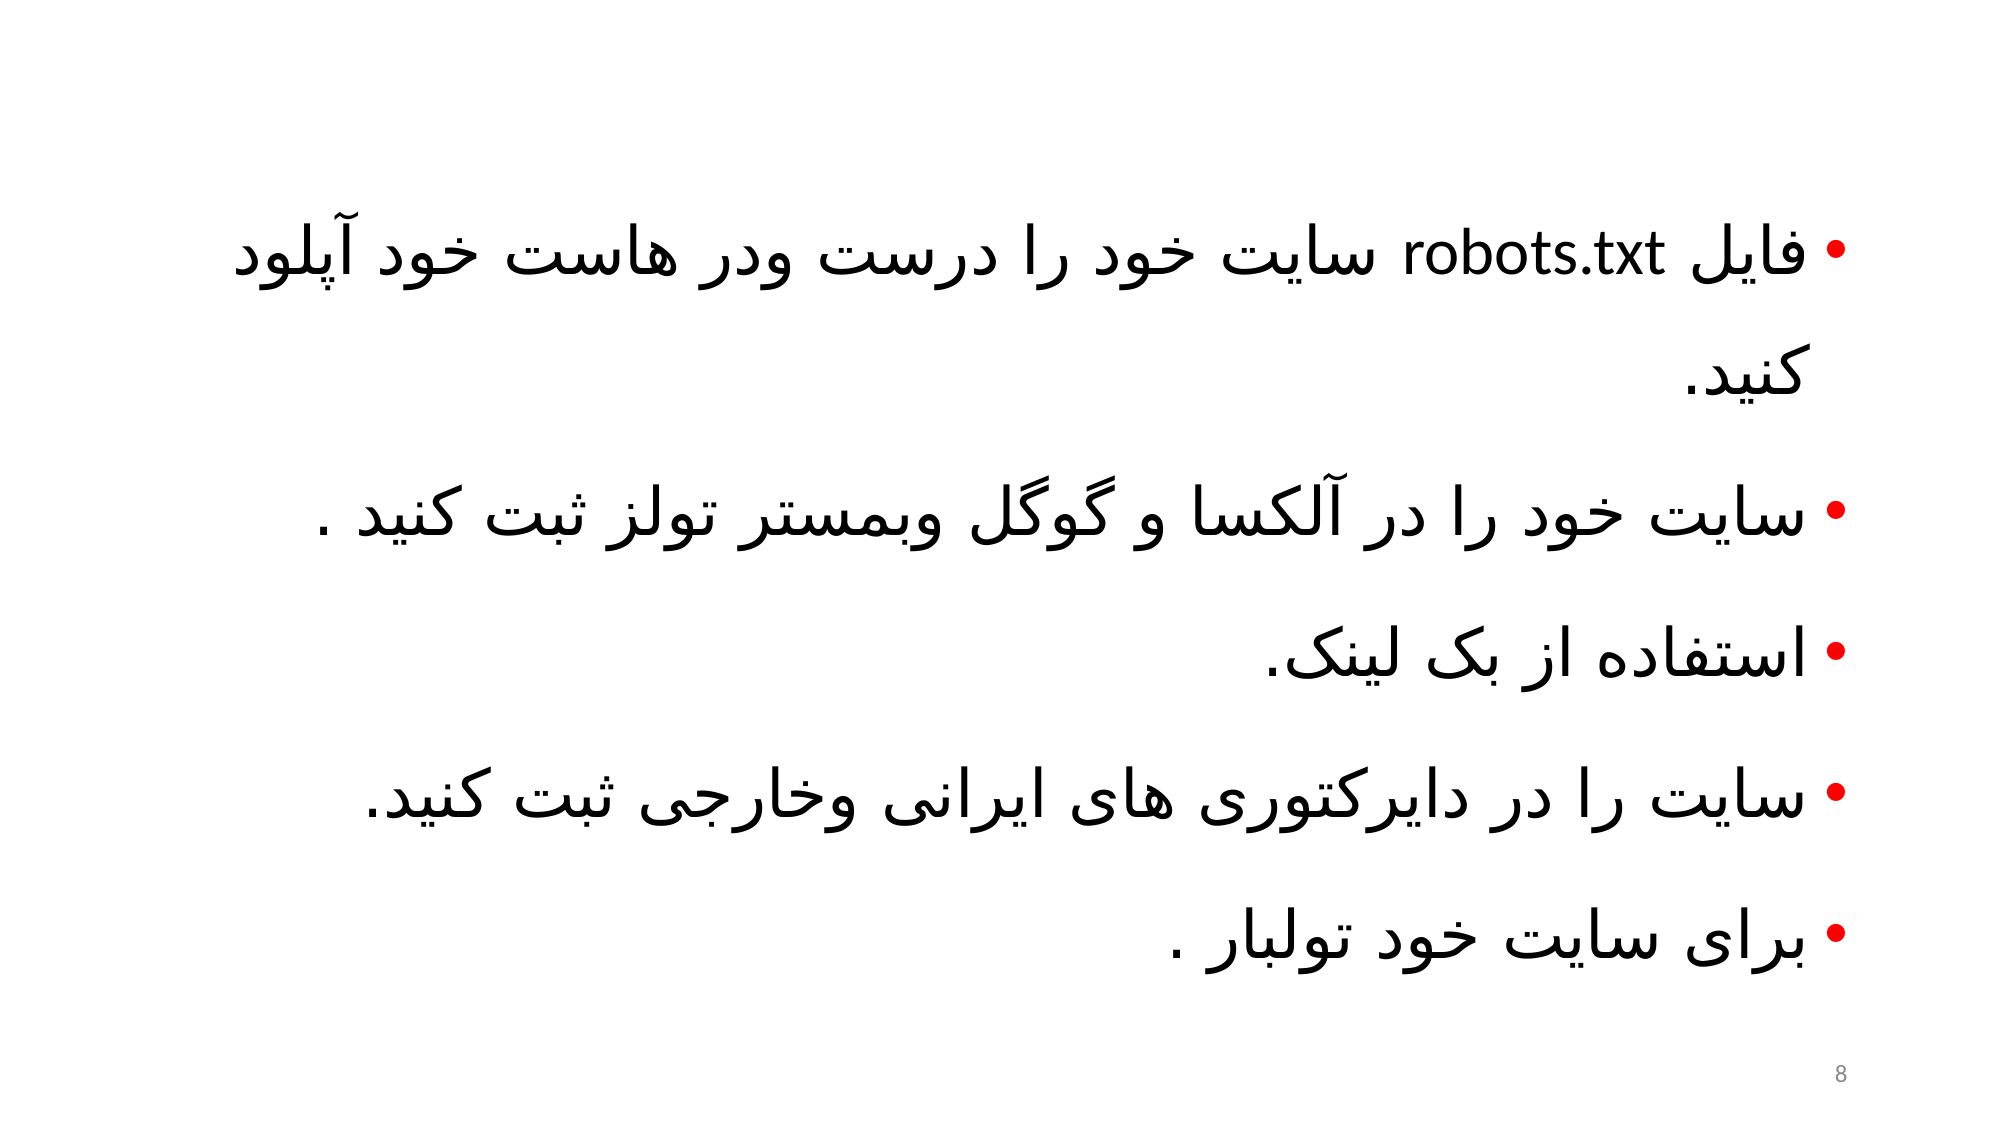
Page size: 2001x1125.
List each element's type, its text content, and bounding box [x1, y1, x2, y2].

list فایل robots.txt سایت خود را درست ودر هاست خود آپلود کنید. سایت خود را در آلکسا و گوگل وبمستر تولز ثبت کنید . استفاده از بک لینک. سایت را در دایرکتوری های ایرانی وخارجی ثبت کنید. برای سایت خود تولبار . [137, 160, 1863, 1014]
slide_number 8 [1412, 1042, 1863, 1103]
